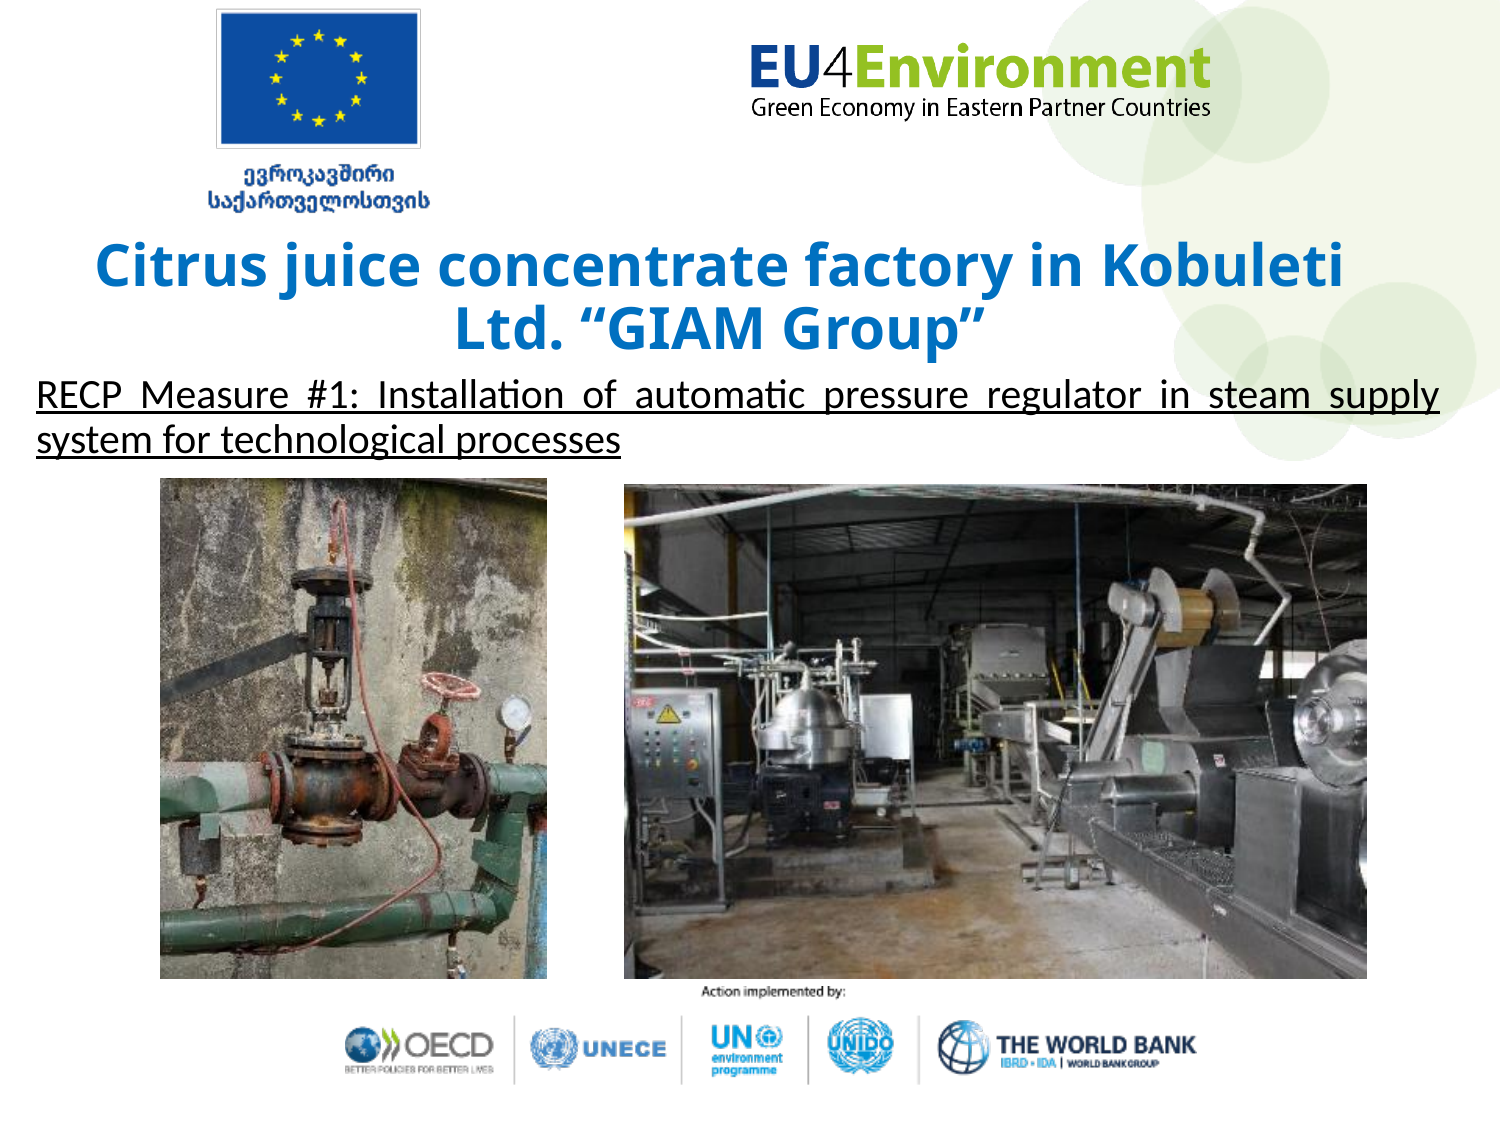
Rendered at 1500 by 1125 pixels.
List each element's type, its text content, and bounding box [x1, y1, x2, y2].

picture [345, 986, 1197, 1096]
picture [198, 0, 441, 223]
title Citrus juice concentrate factory in Kobuleti Ltd. “GIAM Group” [73, 223, 1367, 364]
picture [624, 484, 1367, 979]
picture [750, 0, 1500, 461]
list RECP Measure #1: Installation of automatic pressure regulator in steam supply system for technological processes [21, 364, 1456, 493]
picture [160, 478, 547, 979]
